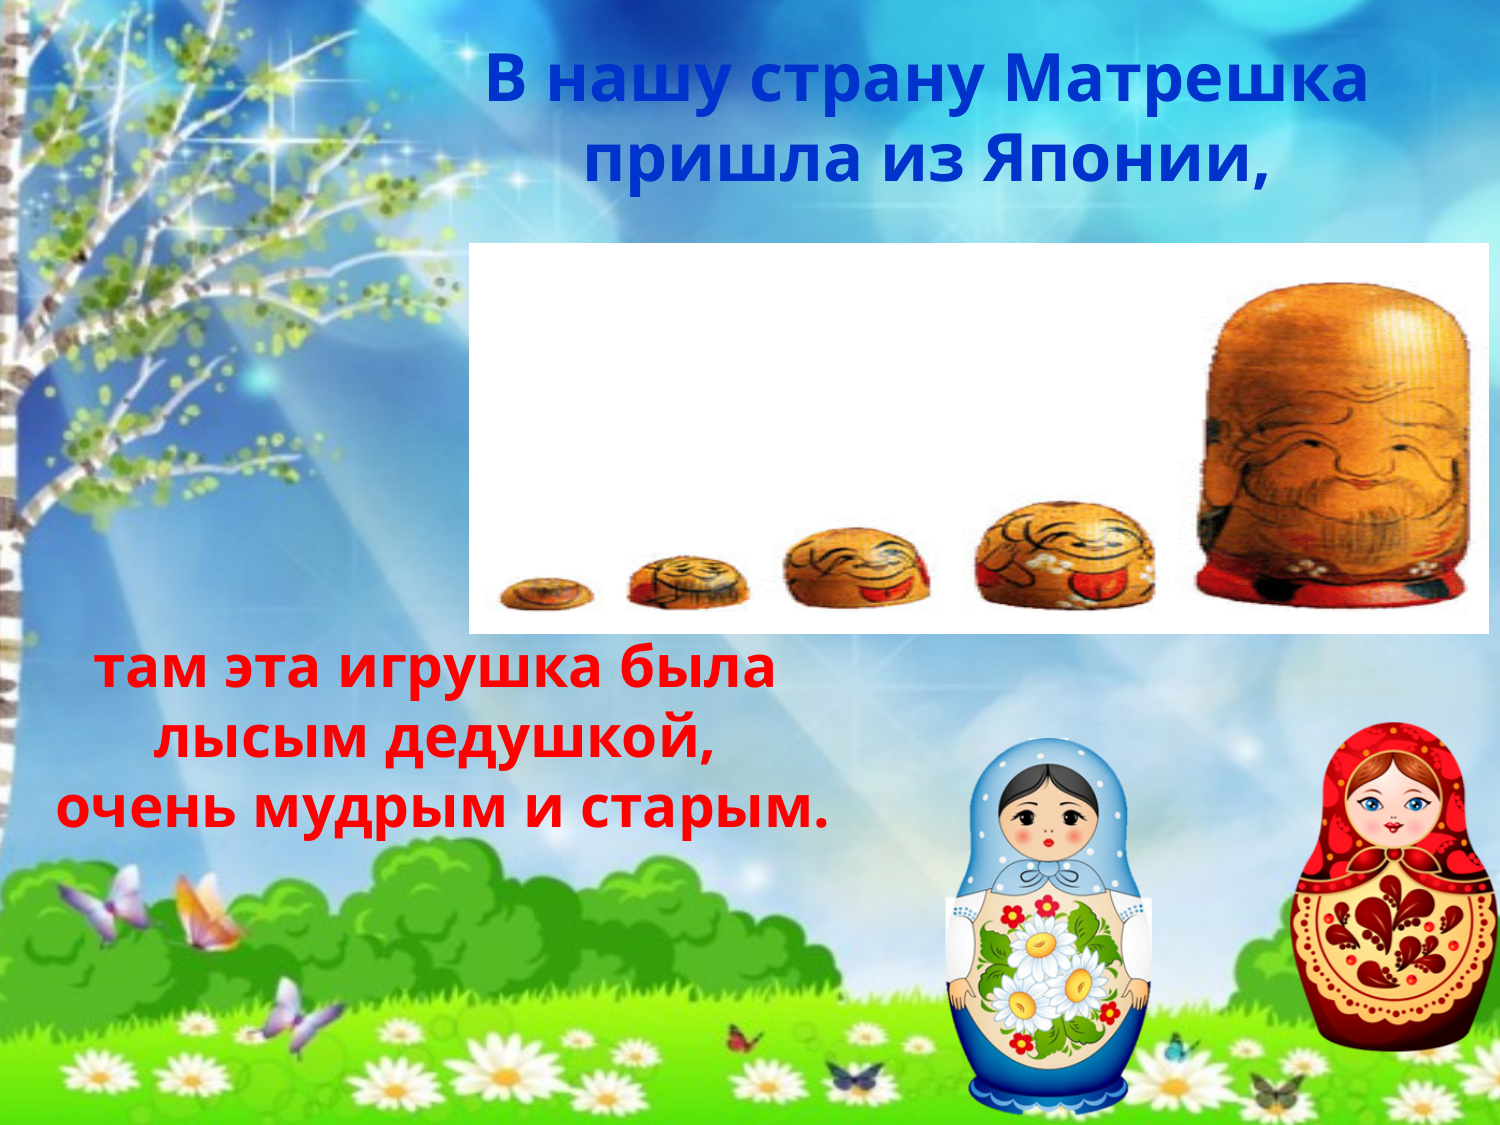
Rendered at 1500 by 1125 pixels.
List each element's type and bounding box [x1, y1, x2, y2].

picture [469, 243, 1489, 634]
list [0, 0, 1500, 1125]
